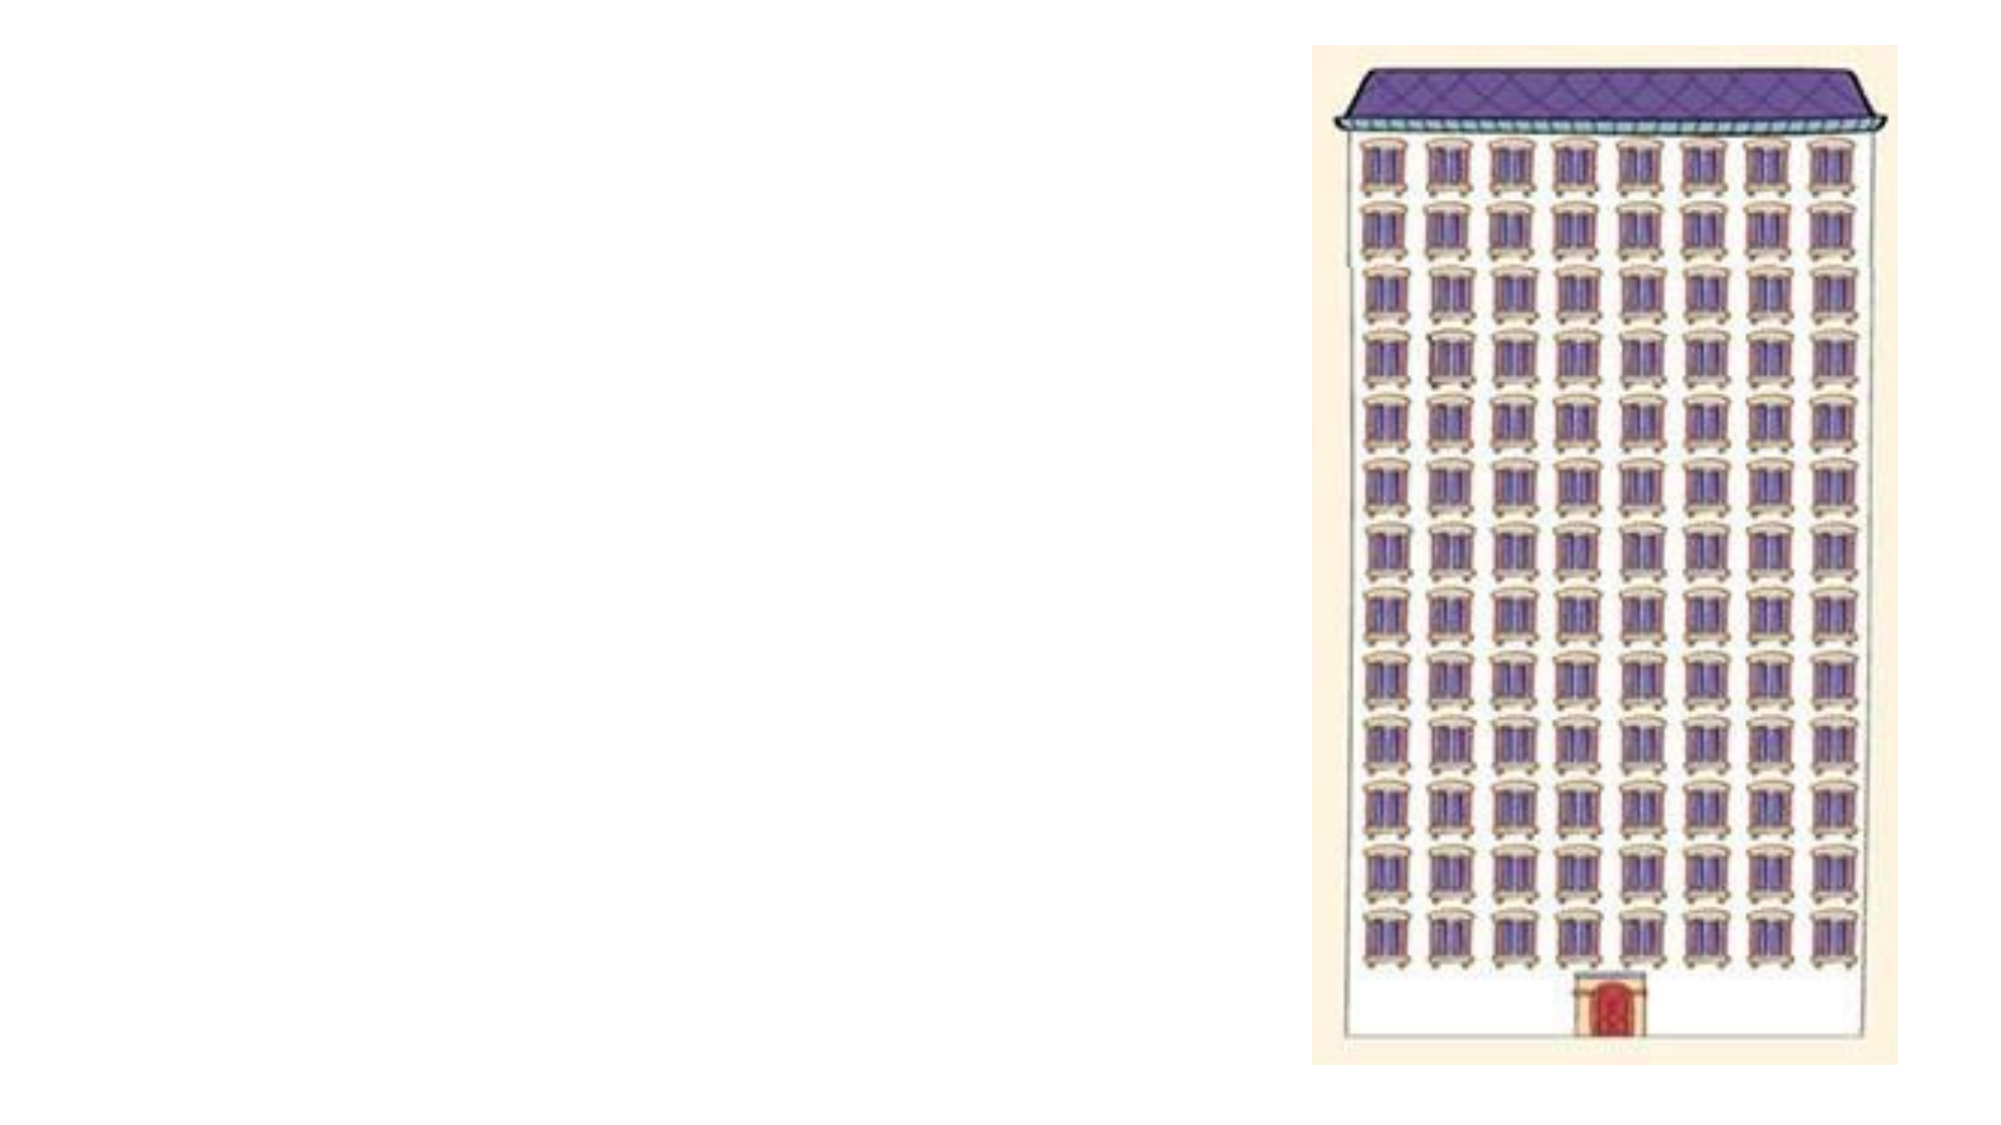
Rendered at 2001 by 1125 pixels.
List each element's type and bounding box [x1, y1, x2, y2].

picture [1311, 45, 1898, 1065]
